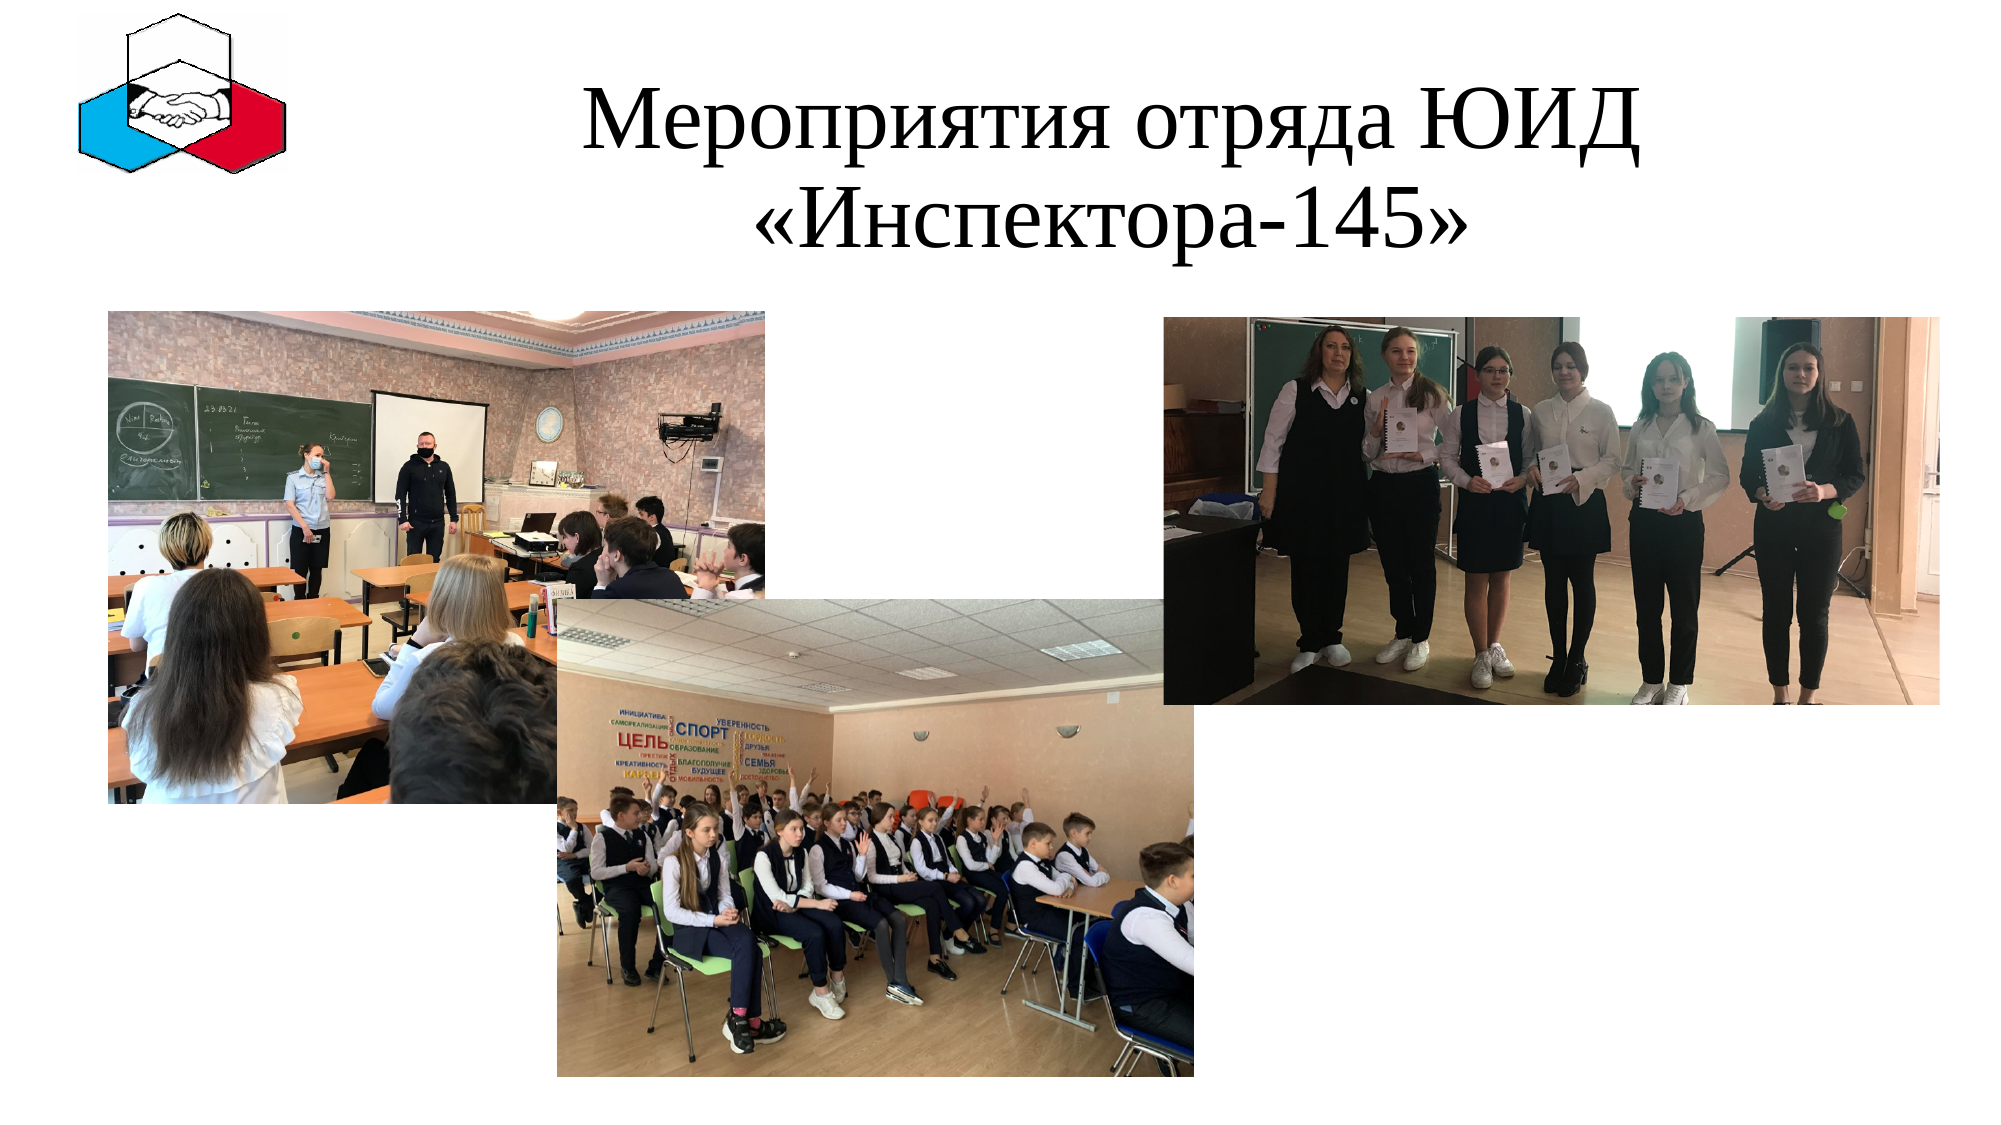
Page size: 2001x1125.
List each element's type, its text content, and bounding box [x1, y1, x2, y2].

picture [64, 4, 303, 183]
picture [557, 317, 1940, 1077]
title Мероприятия отряда ЮИД «Инспектора-145» [362, 59, 1863, 278]
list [108, 311, 765, 804]
